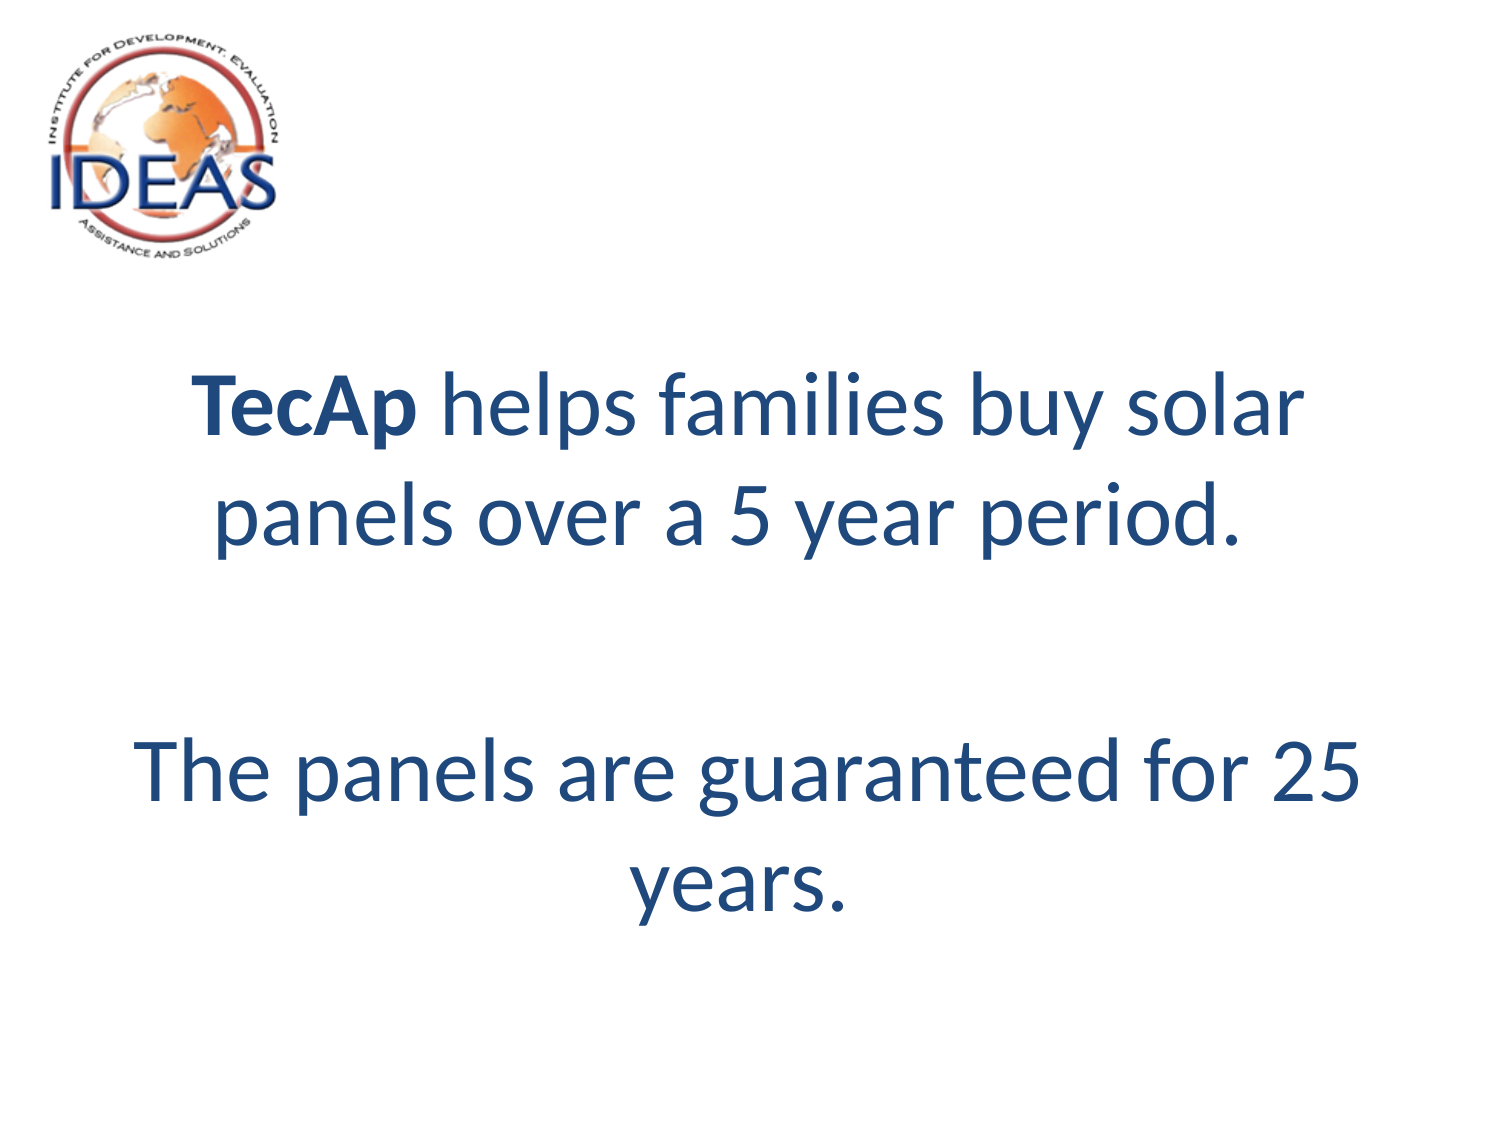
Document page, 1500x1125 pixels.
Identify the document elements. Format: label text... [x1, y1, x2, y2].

list TecAp helps families buy solar panels over a 5 year period. The panels are guaranteed for 25 years. [75, 237, 1425, 980]
picture [37, 24, 296, 275]
